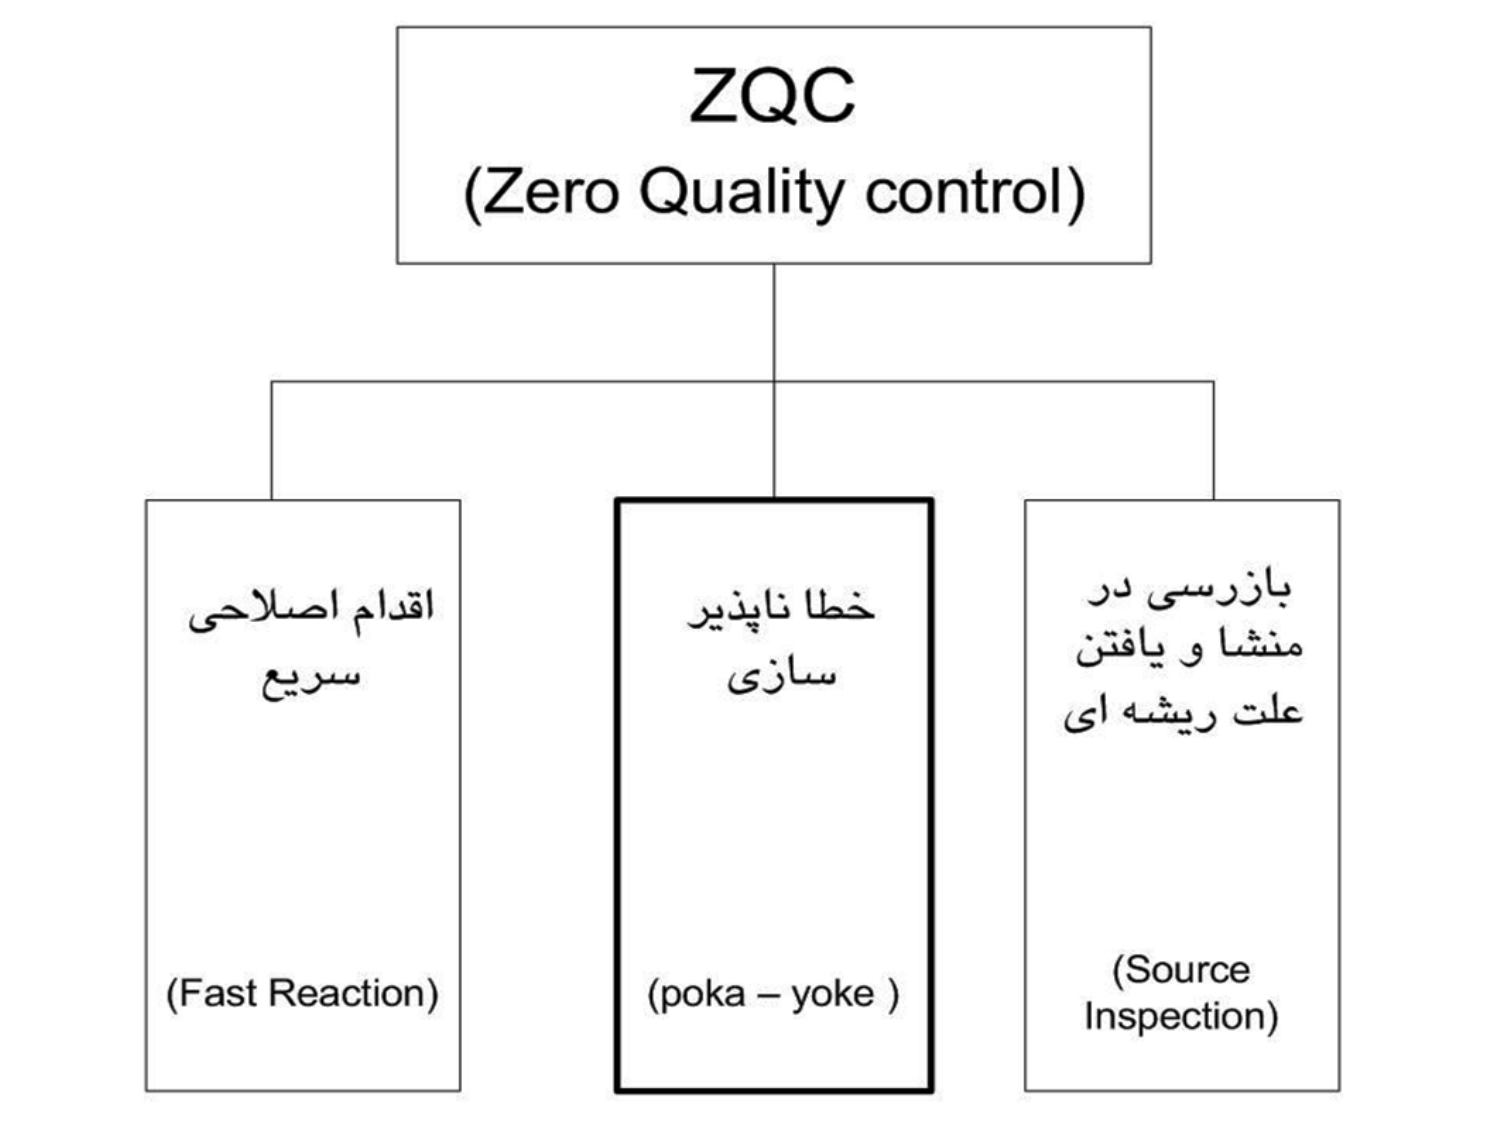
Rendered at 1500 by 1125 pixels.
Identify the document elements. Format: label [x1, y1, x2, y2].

list [0, 0, 1500, 1125]
